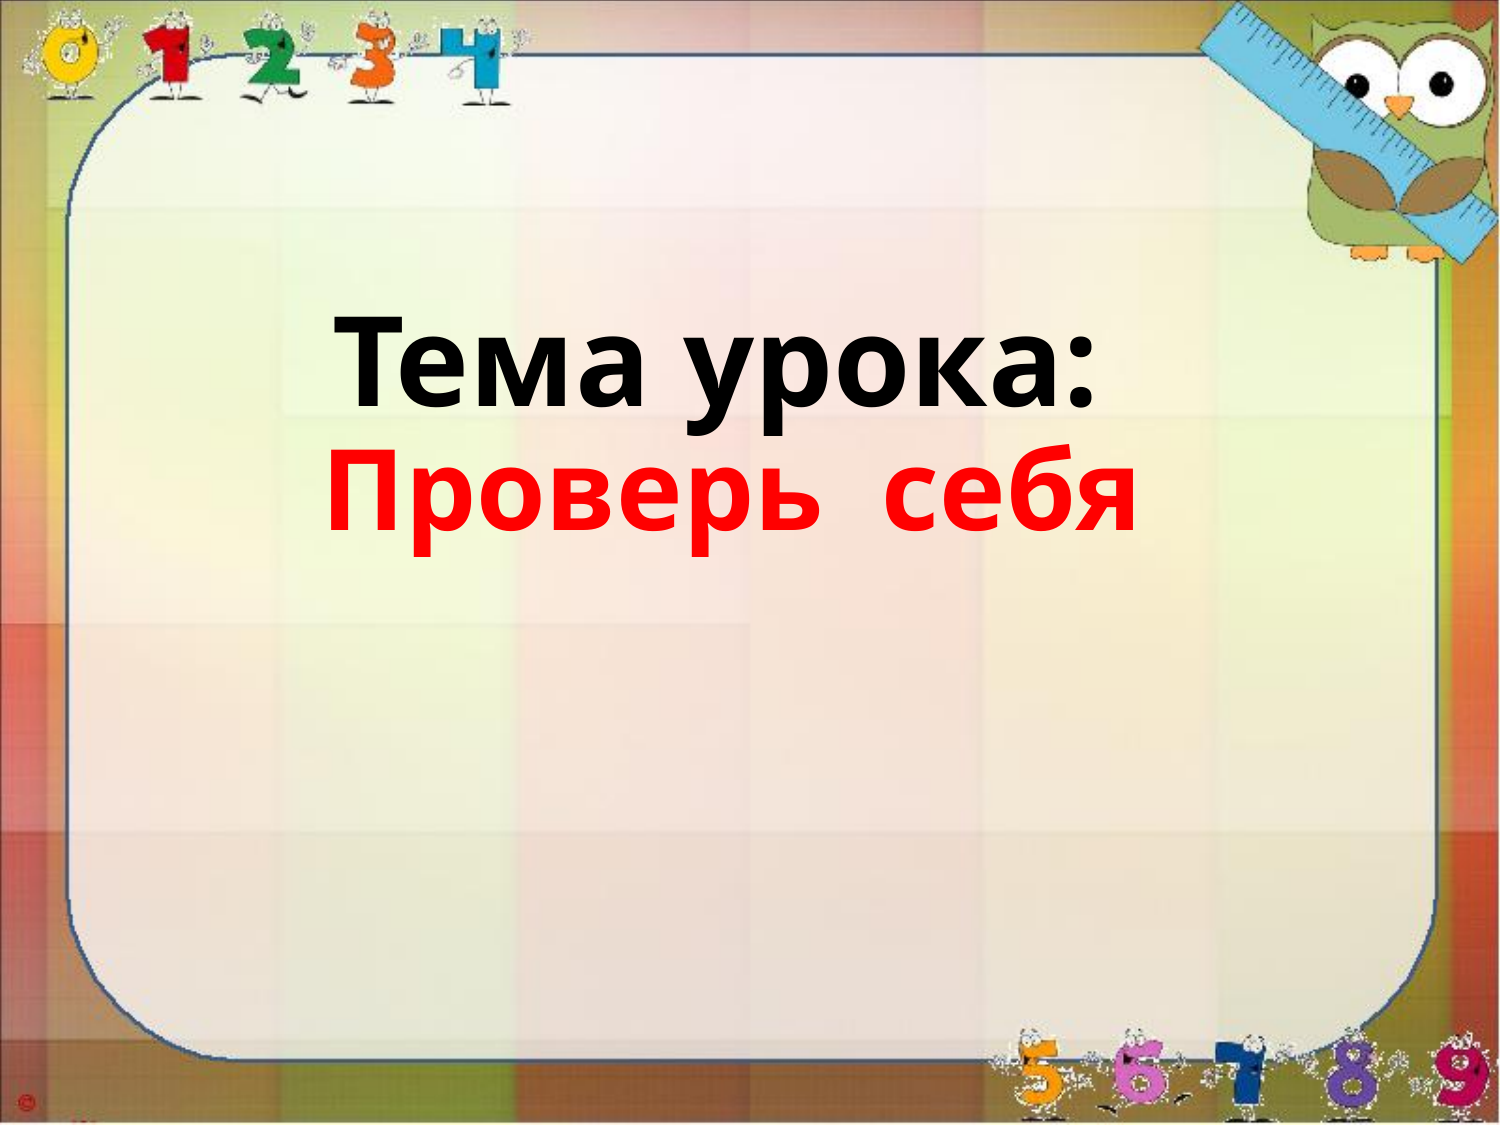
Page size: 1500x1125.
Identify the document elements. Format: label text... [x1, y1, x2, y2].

title Тема урока: Проверь себя [41, 562, 1424, 981]
picture [0, 0, 1500, 1125]
